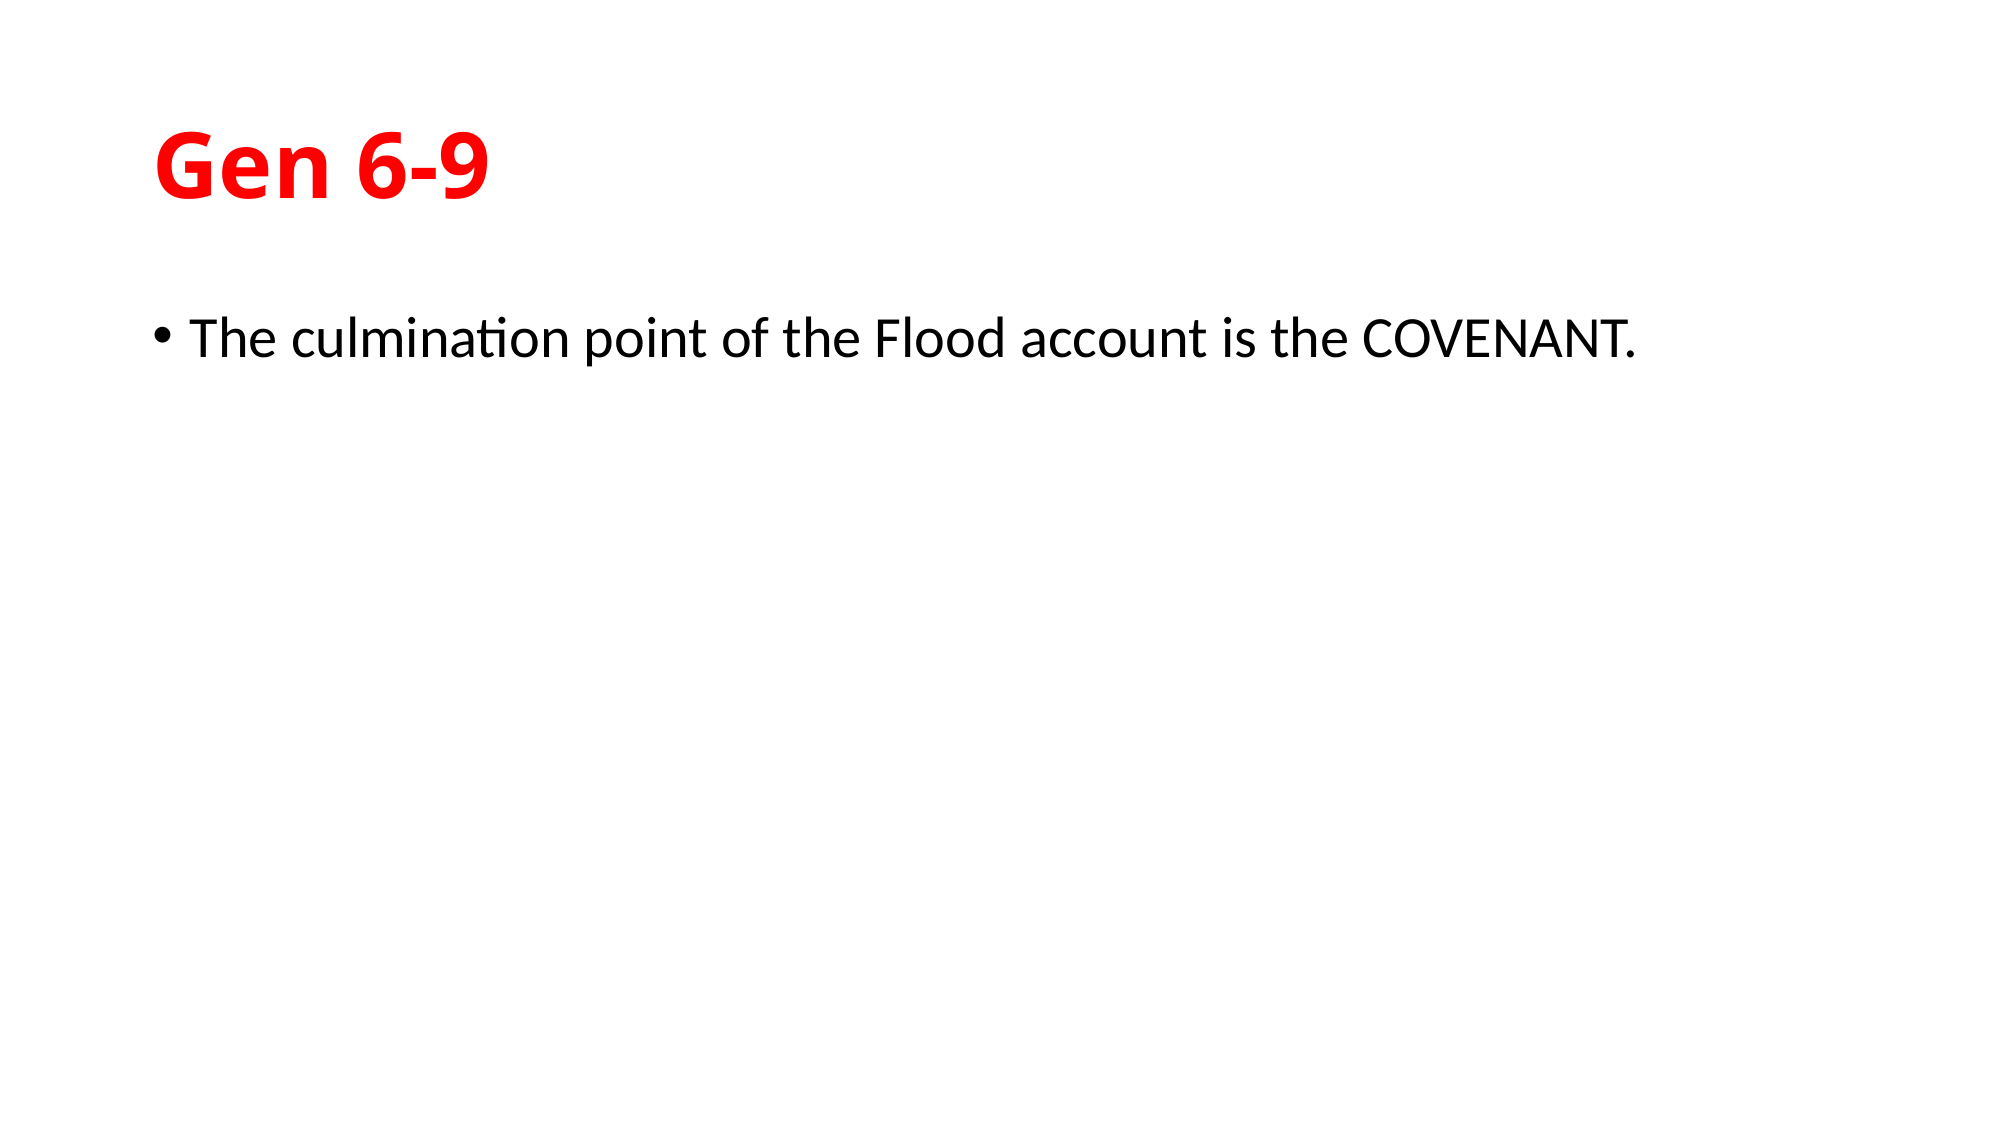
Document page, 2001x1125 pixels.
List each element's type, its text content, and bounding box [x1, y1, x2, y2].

title Gen 6-9 [137, 59, 1863, 278]
list The culmination point of the Flood account is the COVENANT. [137, 299, 1863, 1014]
